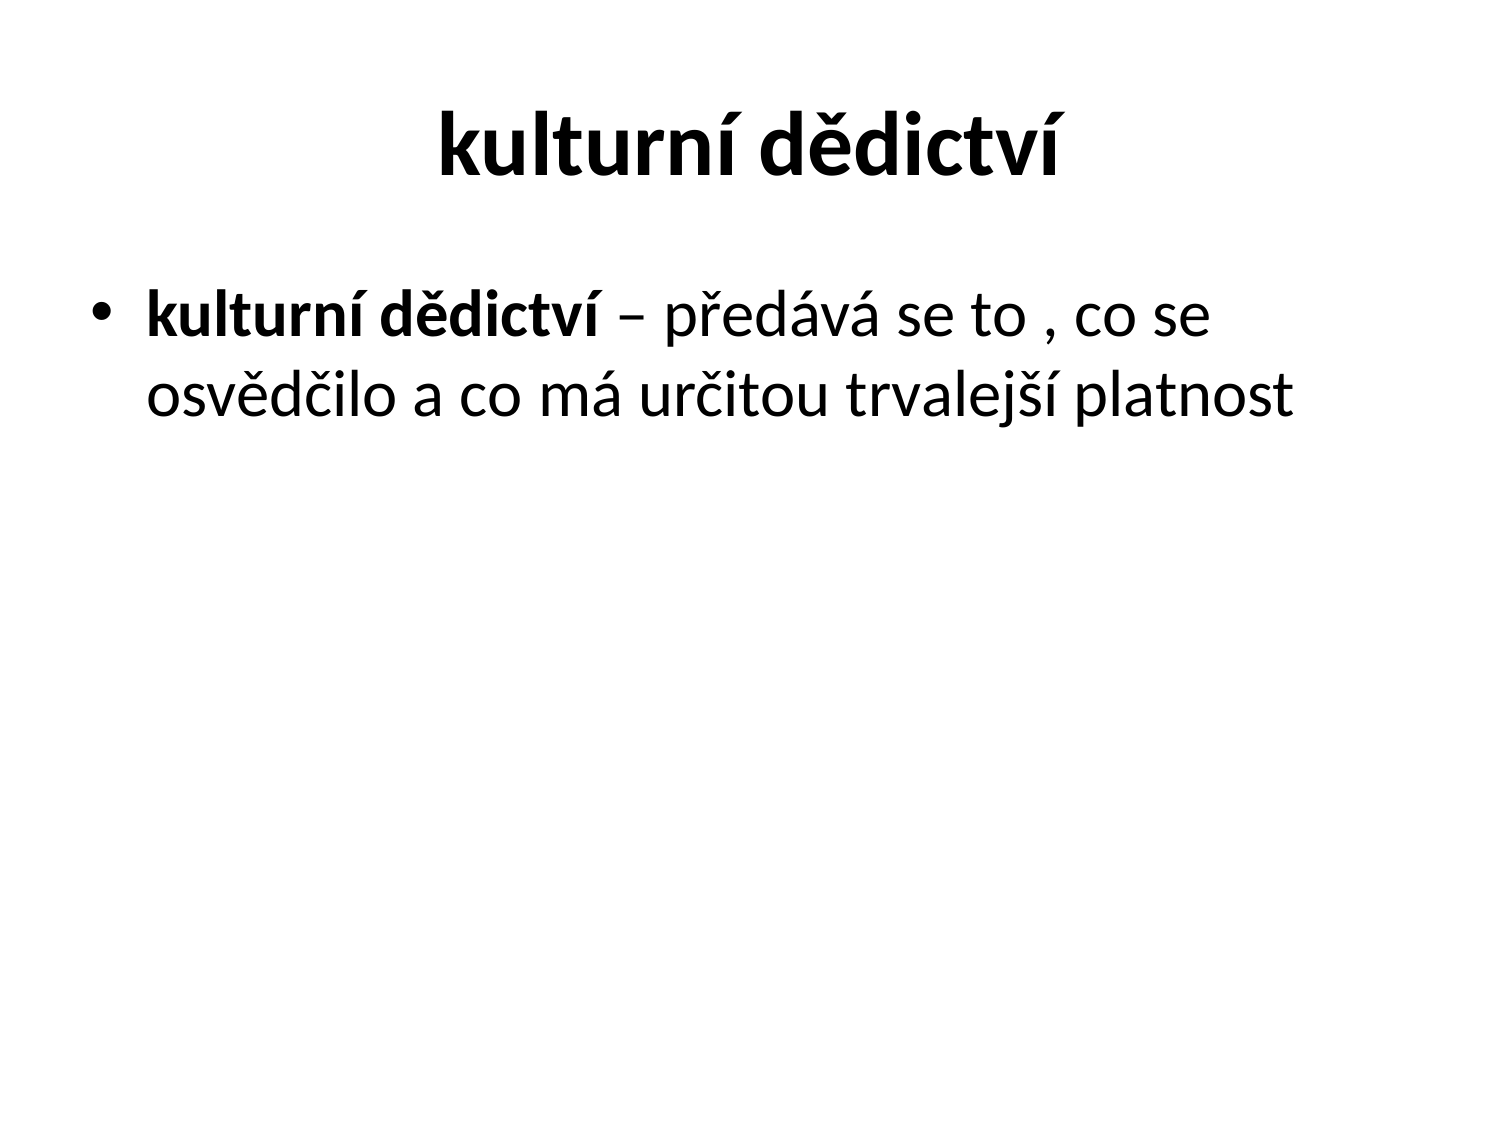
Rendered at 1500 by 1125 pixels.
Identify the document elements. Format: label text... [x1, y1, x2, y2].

title kulturní dědictví [74, 44, 1426, 233]
list kulturní dědictví – předává se to , co se osvědčilo a co má určitou trvalejší platnost [74, 262, 1426, 1006]
